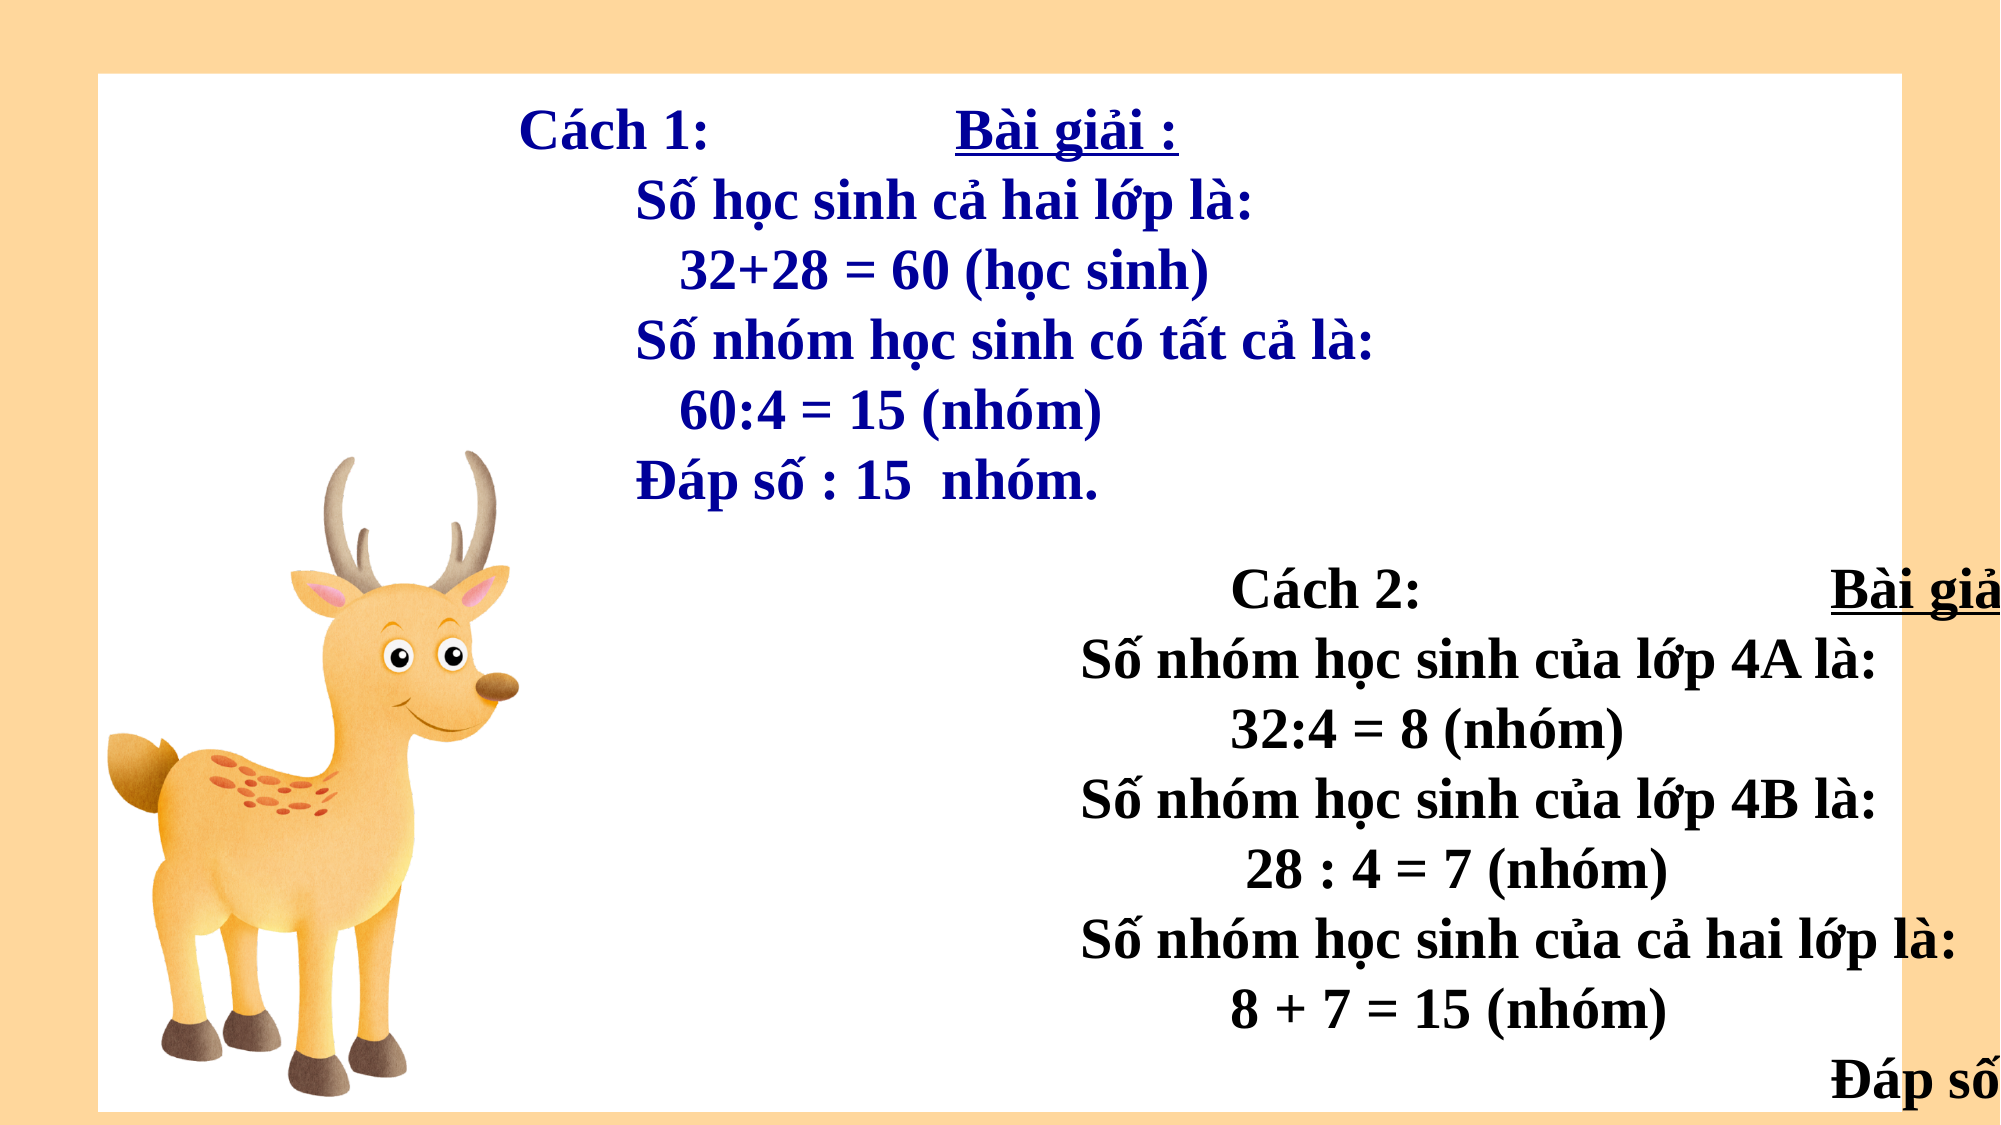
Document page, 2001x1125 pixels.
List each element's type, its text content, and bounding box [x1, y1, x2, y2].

text_box [97, 73, 1903, 1113]
text_box Cách 2: Bài giải : Số nhóm học sinh của lớp 4A là: 32:4 = 8 (nhóm) Số nhóm học sinh của lớp 4B là: 28 : 4 = 7 (nhóm) Số nhóm học sinh của cả hai lớp là: 8 + 7 = 15 (nhóm) Đáp số : 15 nhóm [916, 542, 2000, 1125]
picture [52, 420, 557, 1123]
text_box Cách 1: Bài giải : Số học sinh cả hai lớp là: 32+28 = 60 (học sinh) Số nhóm học sinh có tất cả là: 60:4 = 15 (nhóm) Đáp số : 15 nhóm. [490, 83, 1560, 519]
